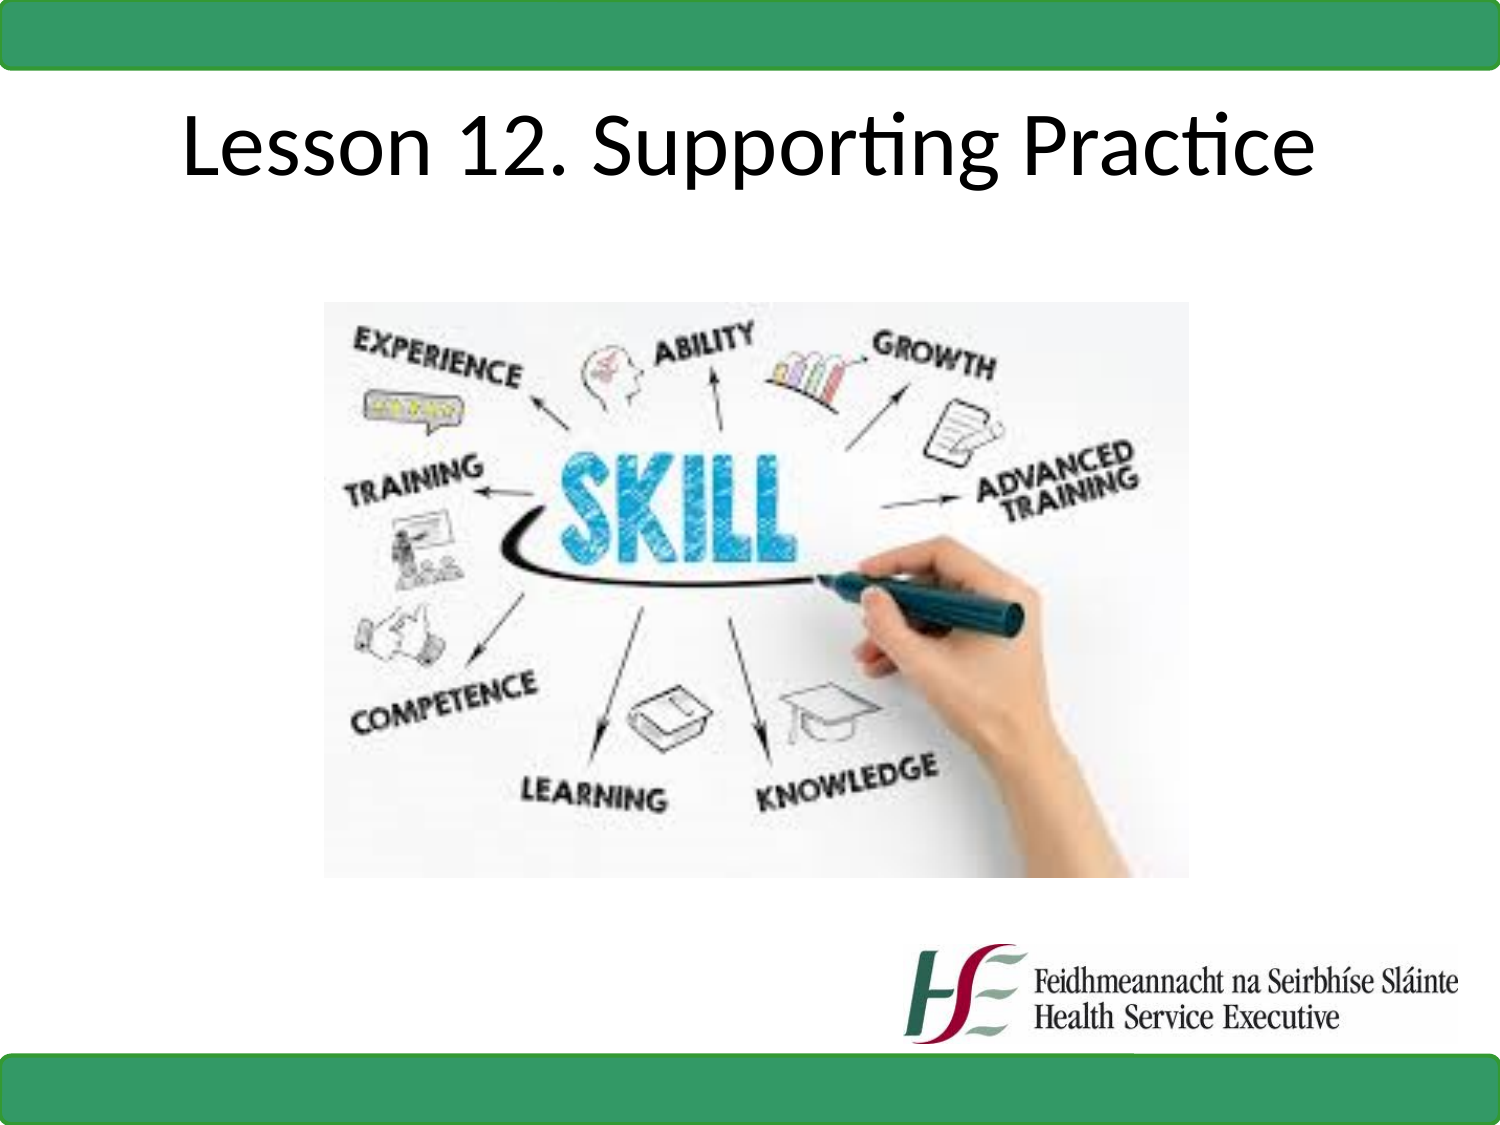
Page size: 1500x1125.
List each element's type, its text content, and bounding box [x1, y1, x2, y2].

text_box [0, 1053, 1500, 1125]
picture [903, 943, 1458, 1044]
text_box [0, 0, 1500, 71]
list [324, 302, 1189, 878]
title Lesson 12. Supporting Practice [75, 71, 1425, 233]
